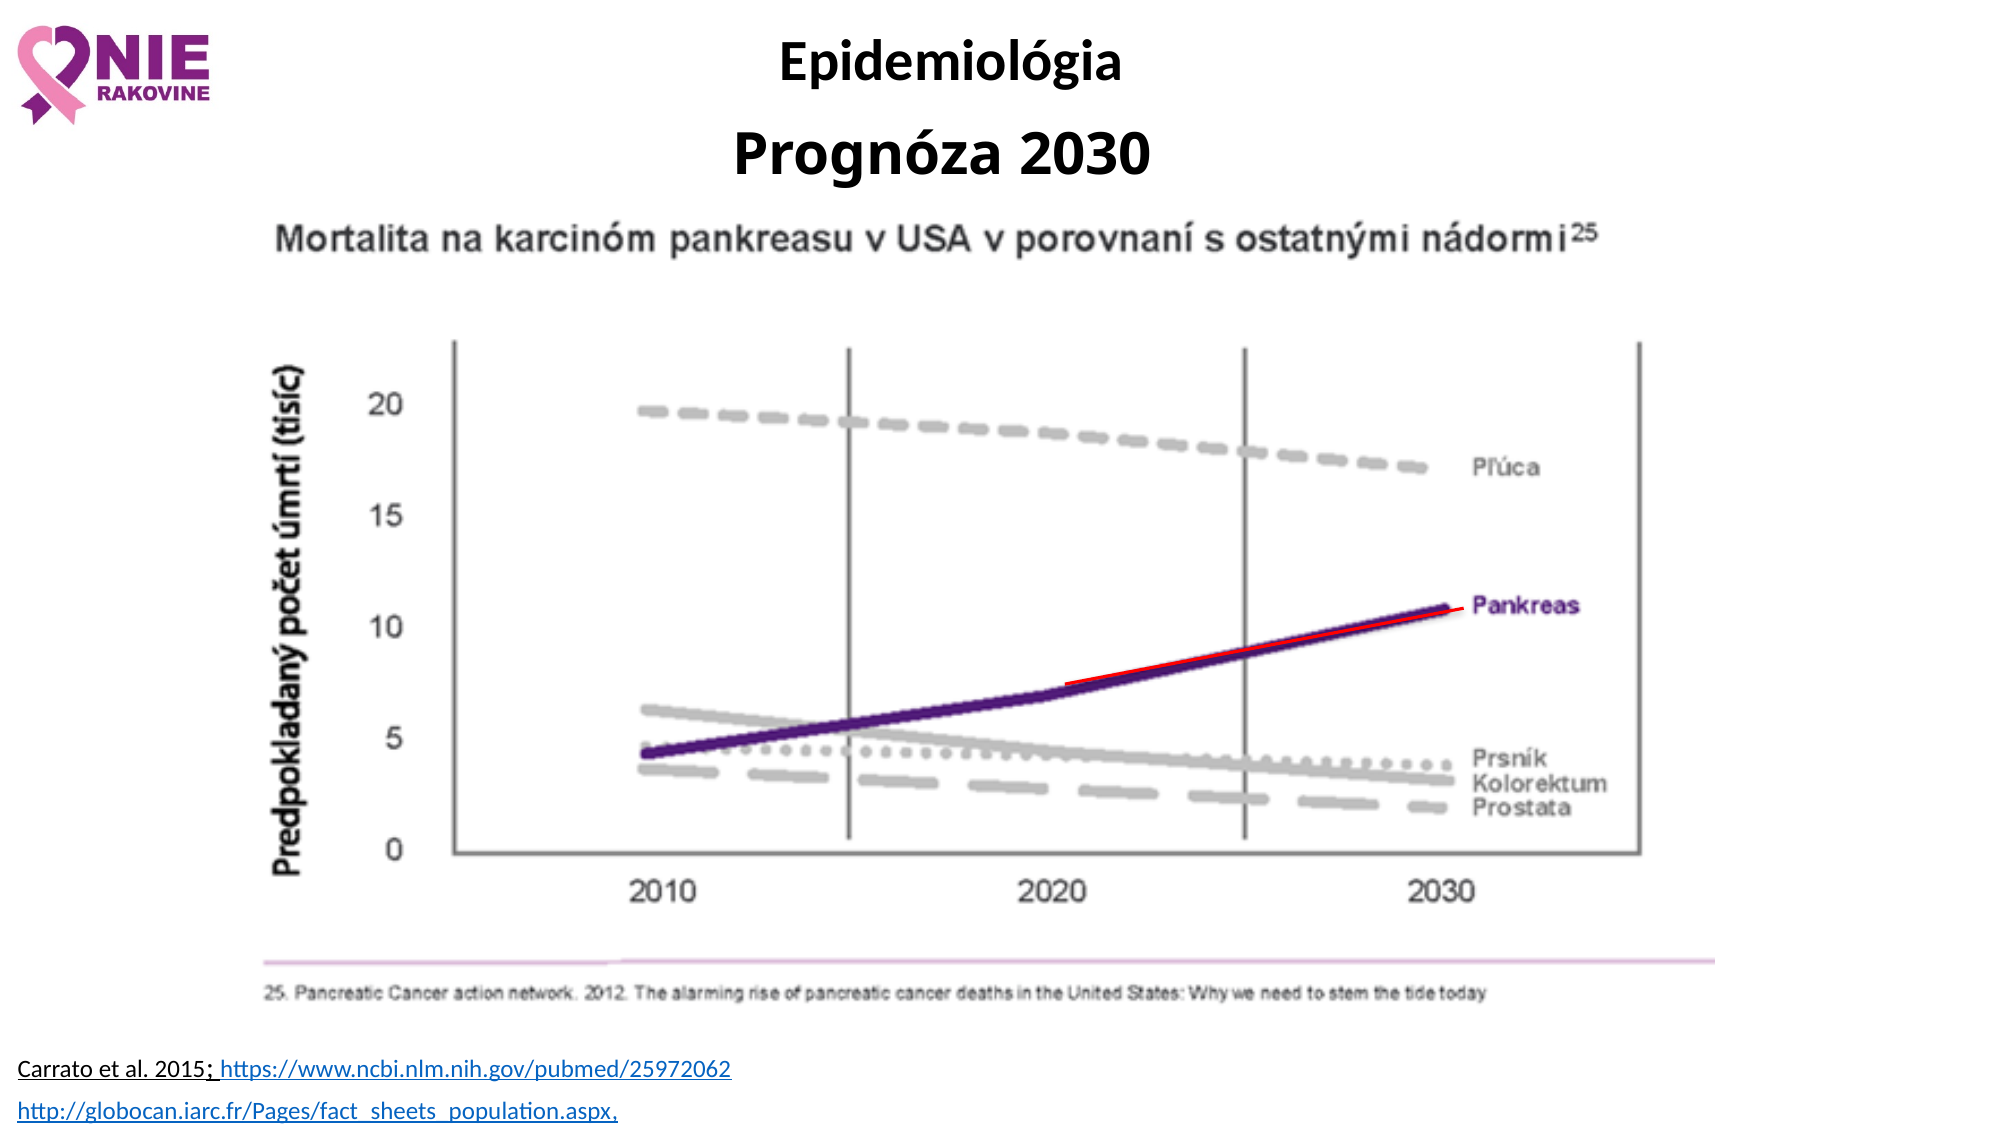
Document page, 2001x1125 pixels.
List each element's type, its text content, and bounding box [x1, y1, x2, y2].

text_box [1064, 608, 1464, 685]
picture [0, 0, 234, 145]
text_box Carrato et al. 2015; https://www.ncbi.nlm.nih.gov/pubmed/25972062 [2, 1040, 748, 1091]
text_box Prognóza 2030 [694, 117, 1191, 184]
text_box http://globocan.iarc.fr/Pages/fact_sheets_population.aspx, [2, 1091, 634, 1125]
text_box Epidemiológia [289, 6, 1640, 117]
picture [214, 184, 1715, 1033]
